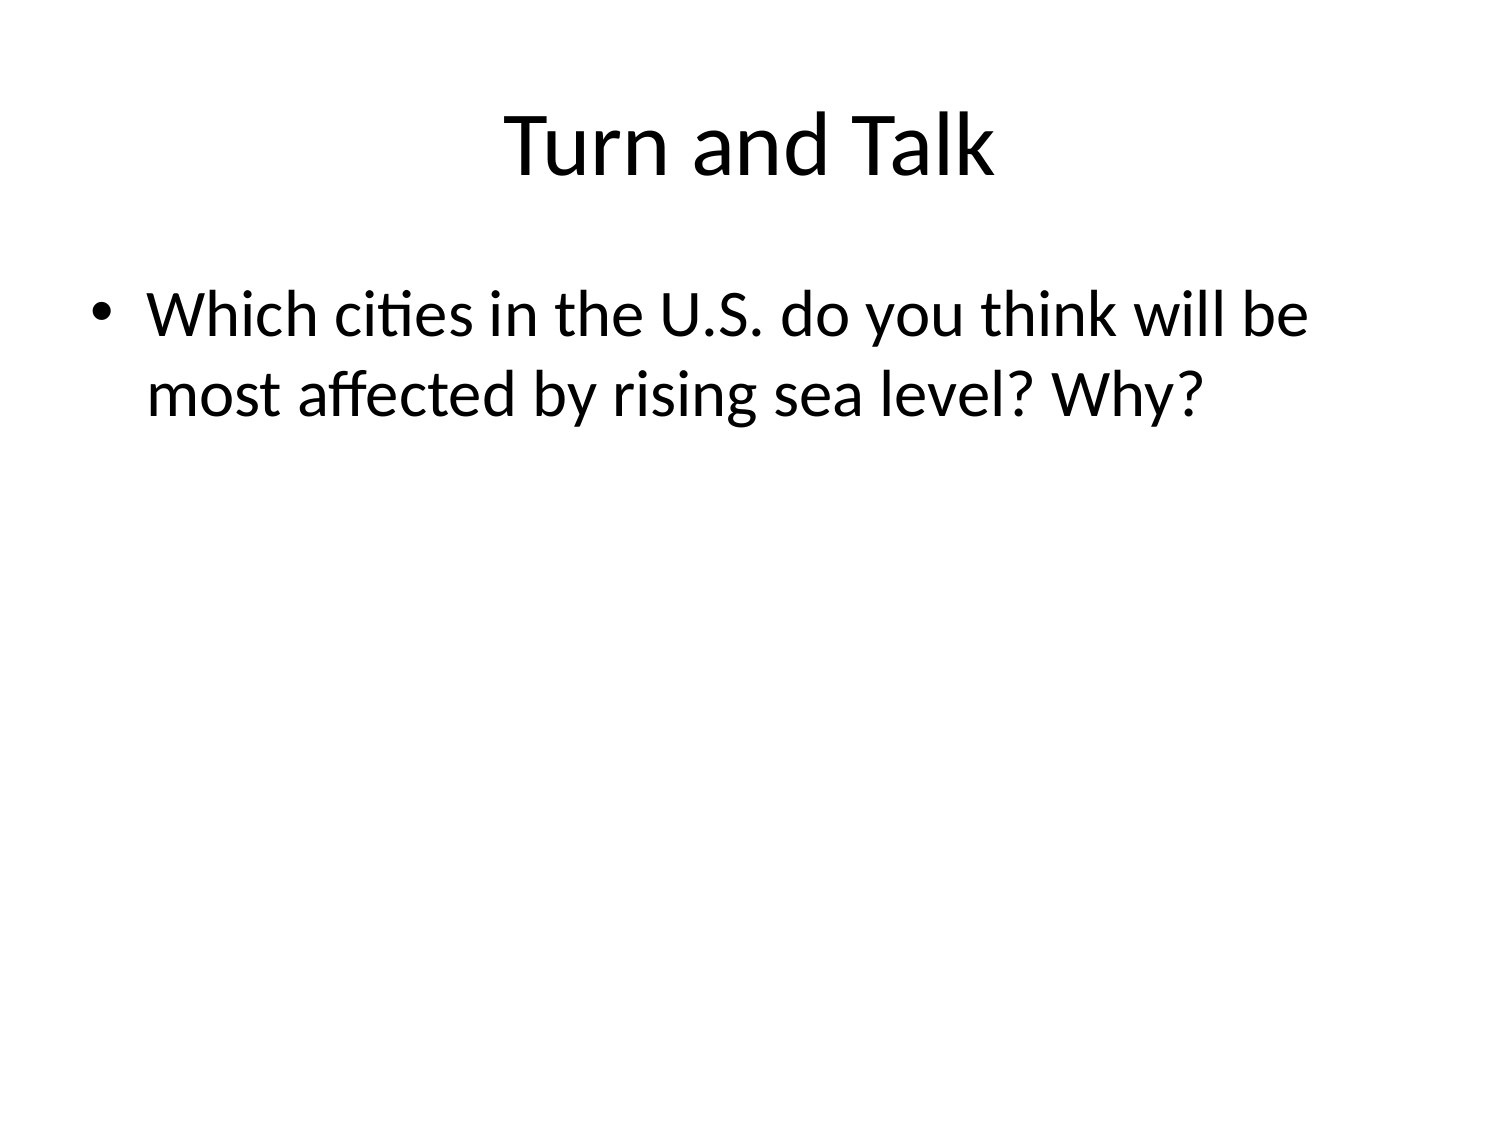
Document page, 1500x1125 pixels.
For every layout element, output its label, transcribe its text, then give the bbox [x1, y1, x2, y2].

list Which cities in the U.S. do you think will be most affected by rising sea level? Why? [75, 262, 1425, 1005]
title Turn and Talk [75, 45, 1425, 233]
